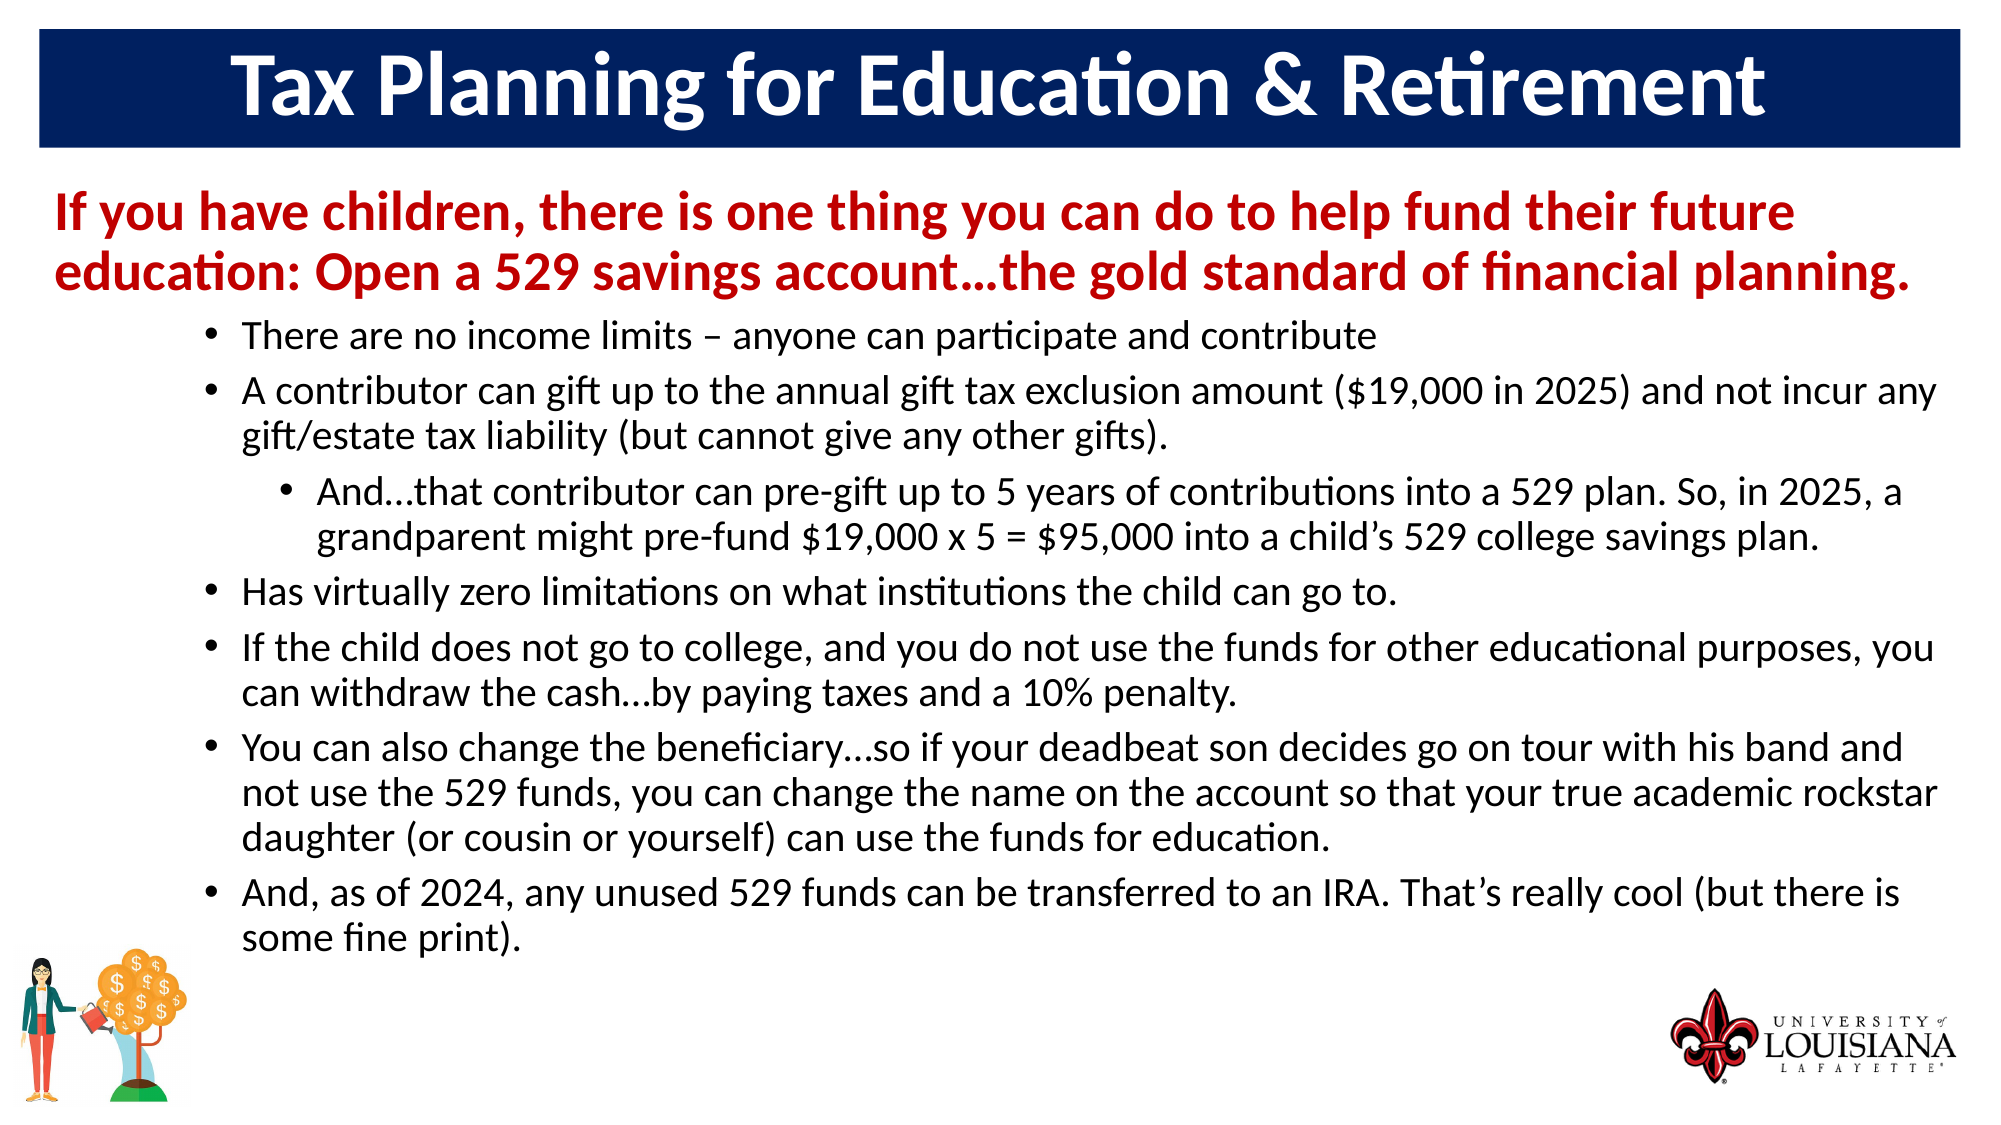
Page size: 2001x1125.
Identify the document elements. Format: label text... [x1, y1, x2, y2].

picture [13, 944, 191, 1107]
text_box If you have children, there is one thing you can do to help fund their future education: Open a 529 savings account…the gold standard of financial planning. There are no income limits – anyone can participate and contribute A contributor can gift up to the annual gift tax exclusion amount ($19,000 in 2025) and not incur any gift/estate tax liability (but cannot give any other gifts). And…that contributor can pre-gift up to 5 years of contributions into a 529 plan. So, in 2025, a grandparent might pre-fund $19,000 x 5 = $95,000 into a child’s 529 college savings plan. Has virtually zero limitations on what institutions the child can go to. If the child does not go to college, and you do not use the funds for other educational purposes, you can withdraw the cash…by paying taxes and a 10% penalty. You can also change the beneficiary…so if your deadbeat son decides go on tour with his band and not use the 529 funds, you can change the name on the account so that your true academic rockstar daughter (or cousin or yourself) can use the funds for education. And, as of 2024, any unused 529 funds can be transferred to an IRA. That’s really cool (but there is some fine print). [39, 174, 1961, 970]
picture [1657, 977, 1982, 1091]
text_box Tax Planning for Education & Retirement [39, 29, 1961, 148]
